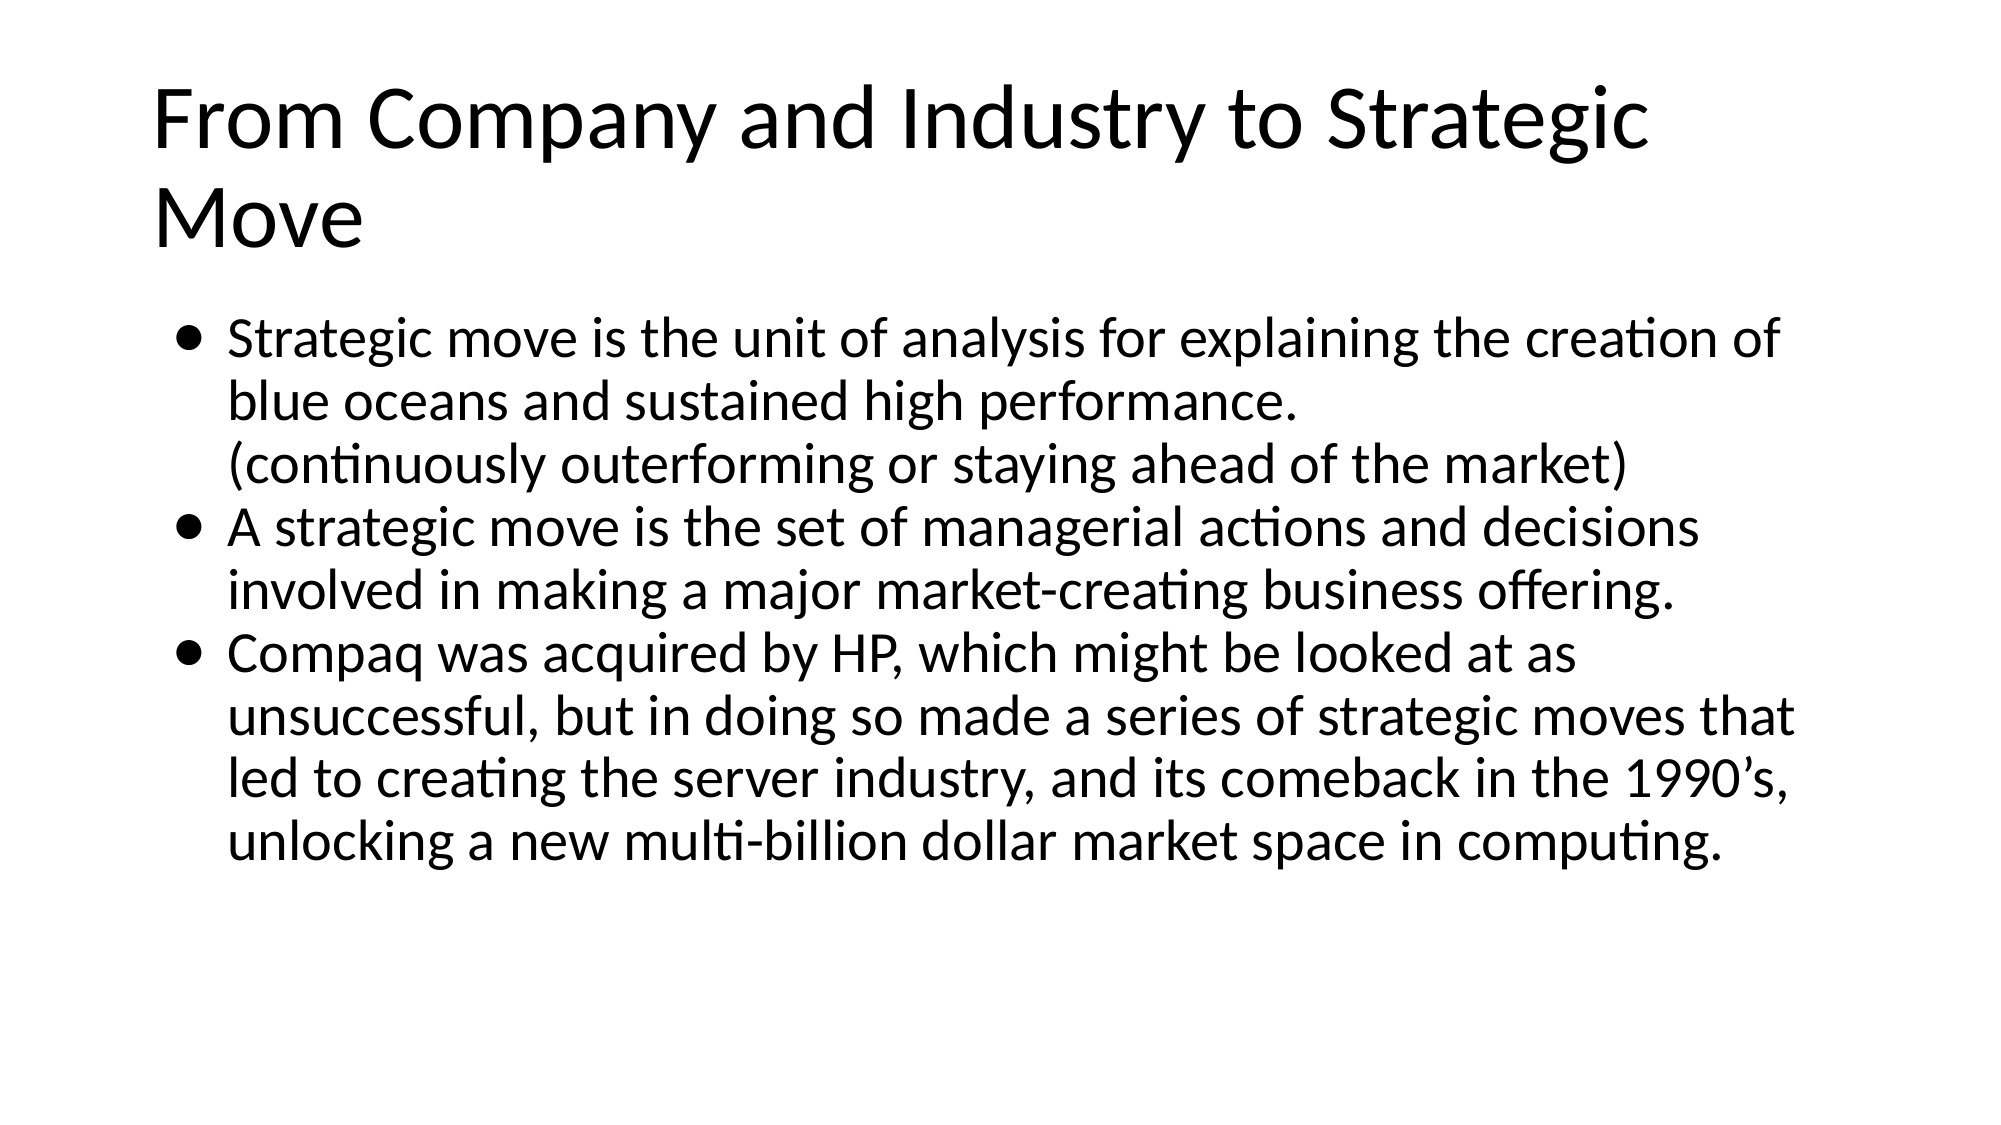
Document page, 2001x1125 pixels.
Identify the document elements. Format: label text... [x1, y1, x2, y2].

list Strategic move is the unit of analysis for explaining the creation of blue oceans and sustained high performance. (continuously outerforming or staying ahead of the market) A strategic move is the set of managerial actions and decisions involved in making a major market-creating business offering. Compaq was acquired by HP, which might be looked at as unsuccessful, but in doing so made a series of strategic moves that led to creating the server industry, and its comeback in the 1990’s, unlocking a new multi-billion dollar market space in computing. [137, 299, 1863, 1014]
title From Company and Industry to Strategic Move [137, 59, 1863, 278]
